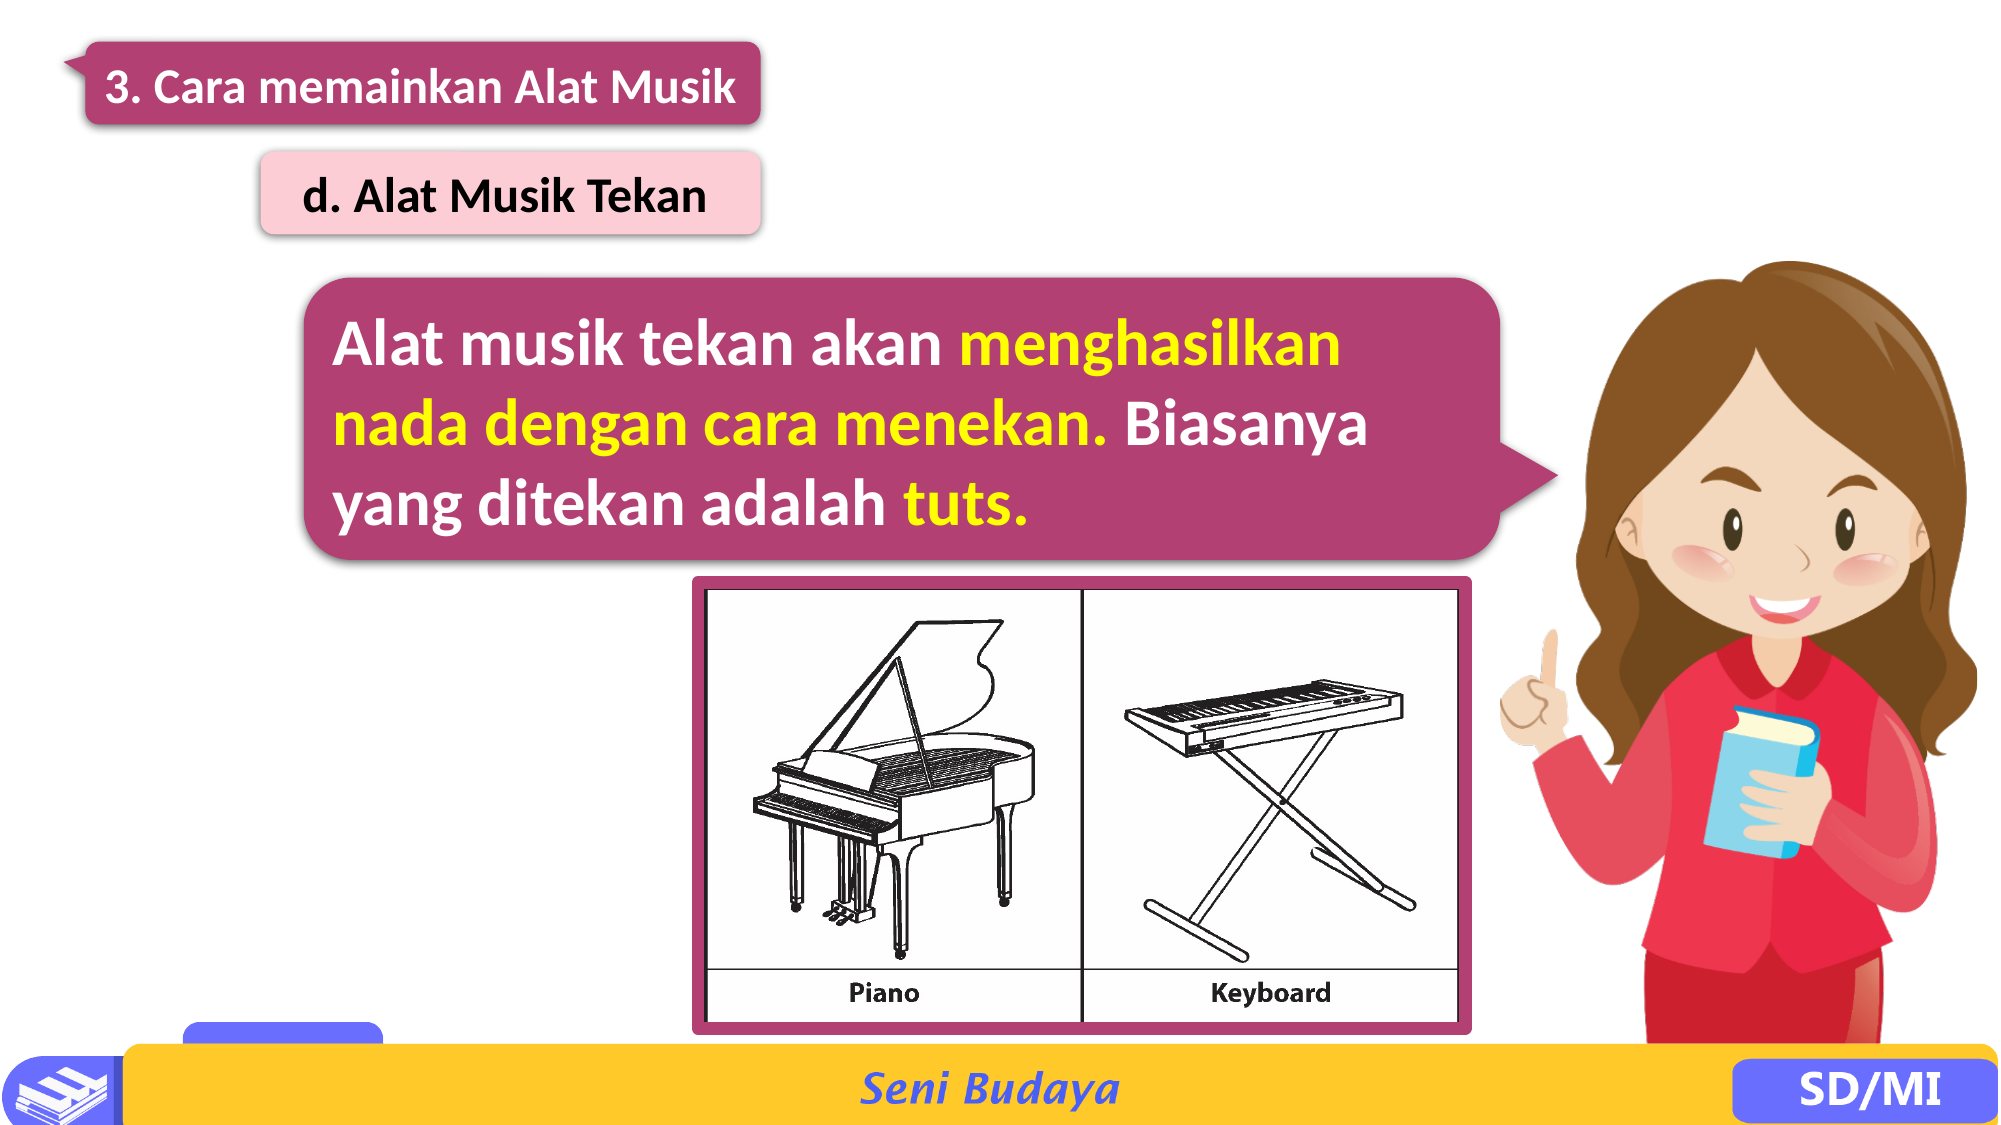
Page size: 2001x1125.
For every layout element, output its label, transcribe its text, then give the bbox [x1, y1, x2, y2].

text_box d. Alat Musik Tekan [260, 151, 761, 235]
text_box 3. Cara memainkan Alat Musik [63, 41, 761, 125]
text_box Alat musik tekan akan menghasilkan nada dengan cara menekan. Biasanya yang ditekan adalah tuts. [303, 277, 1500, 560]
picture [2, 261, 1998, 1125]
